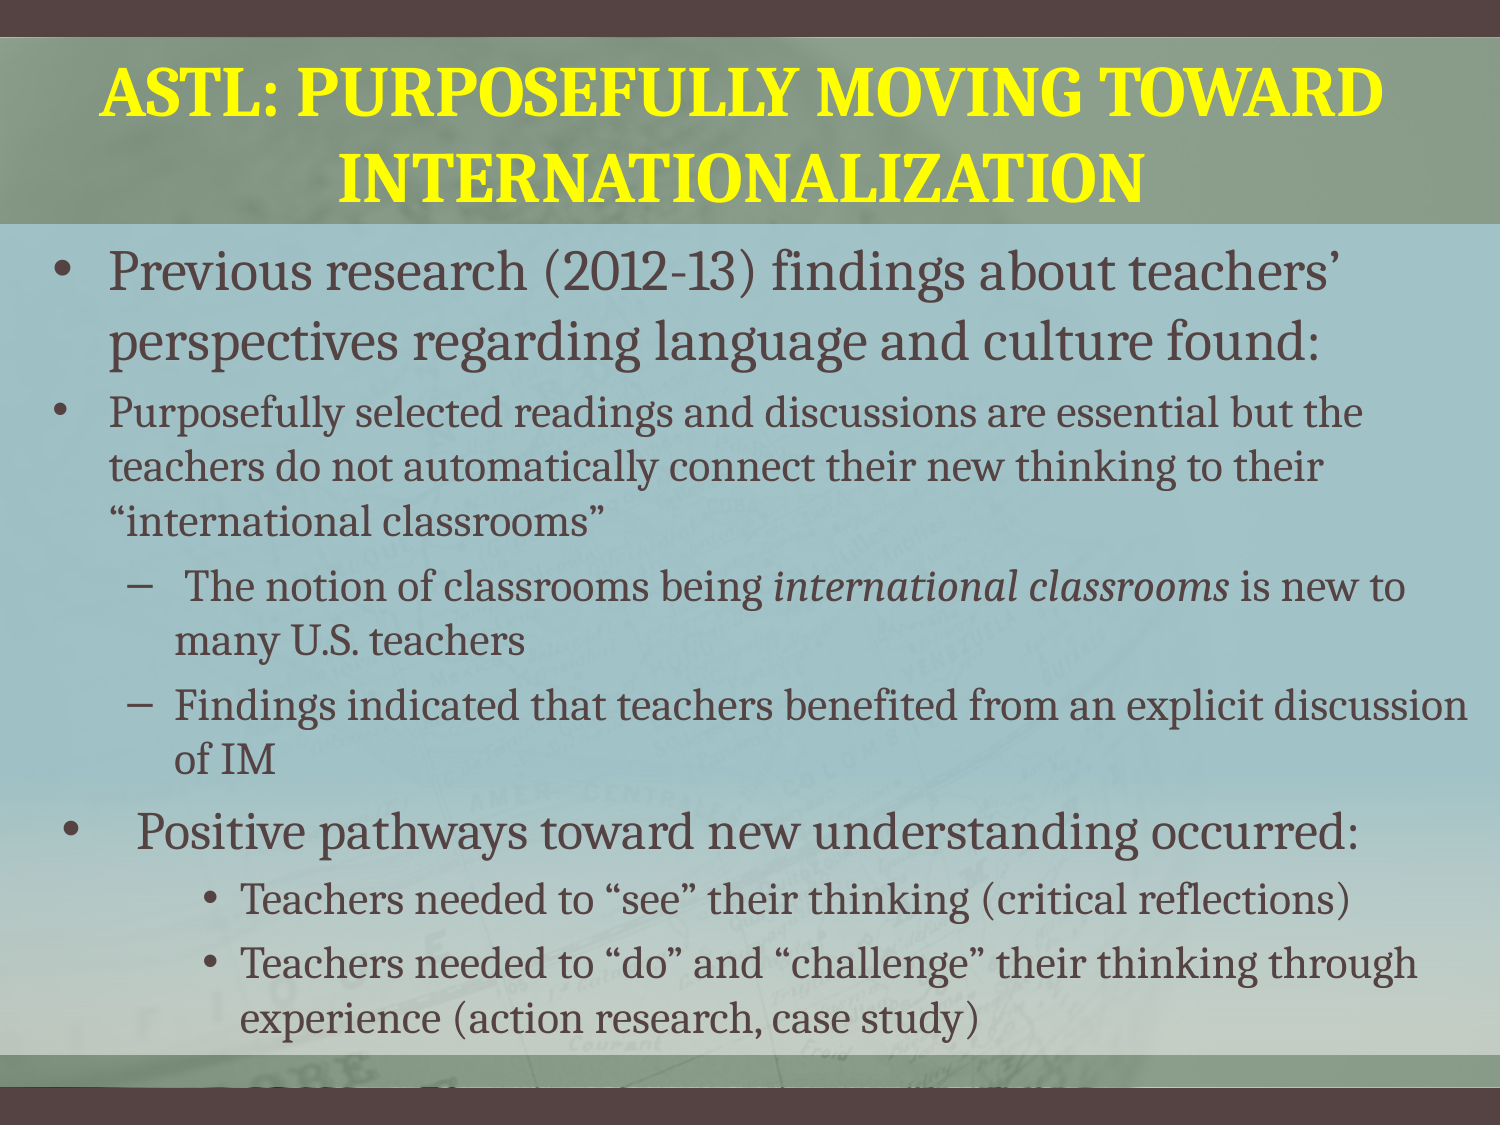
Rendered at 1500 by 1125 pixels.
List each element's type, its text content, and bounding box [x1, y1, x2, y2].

title ASTL: purposefully Moving toward internationalization [75, 37, 1425, 224]
list Previous research (2012-13) findings about teachers’ perspectives regarding language and culture found: Purposefully selected readings and discussions are essential but the teachers do not automatically connect their new thinking to their “international classrooms” The notion of classrooms being international classrooms is new to many U.S. teachers Findings indicated that teachers benefited from an explicit discussion of IM Positive pathways toward new understanding occurred: Teachers needed to “see” their thinking (critical reflections) Teachers needed to “do” and “challenge” their thinking through experience (action research, case study) [37, 224, 1488, 1075]
